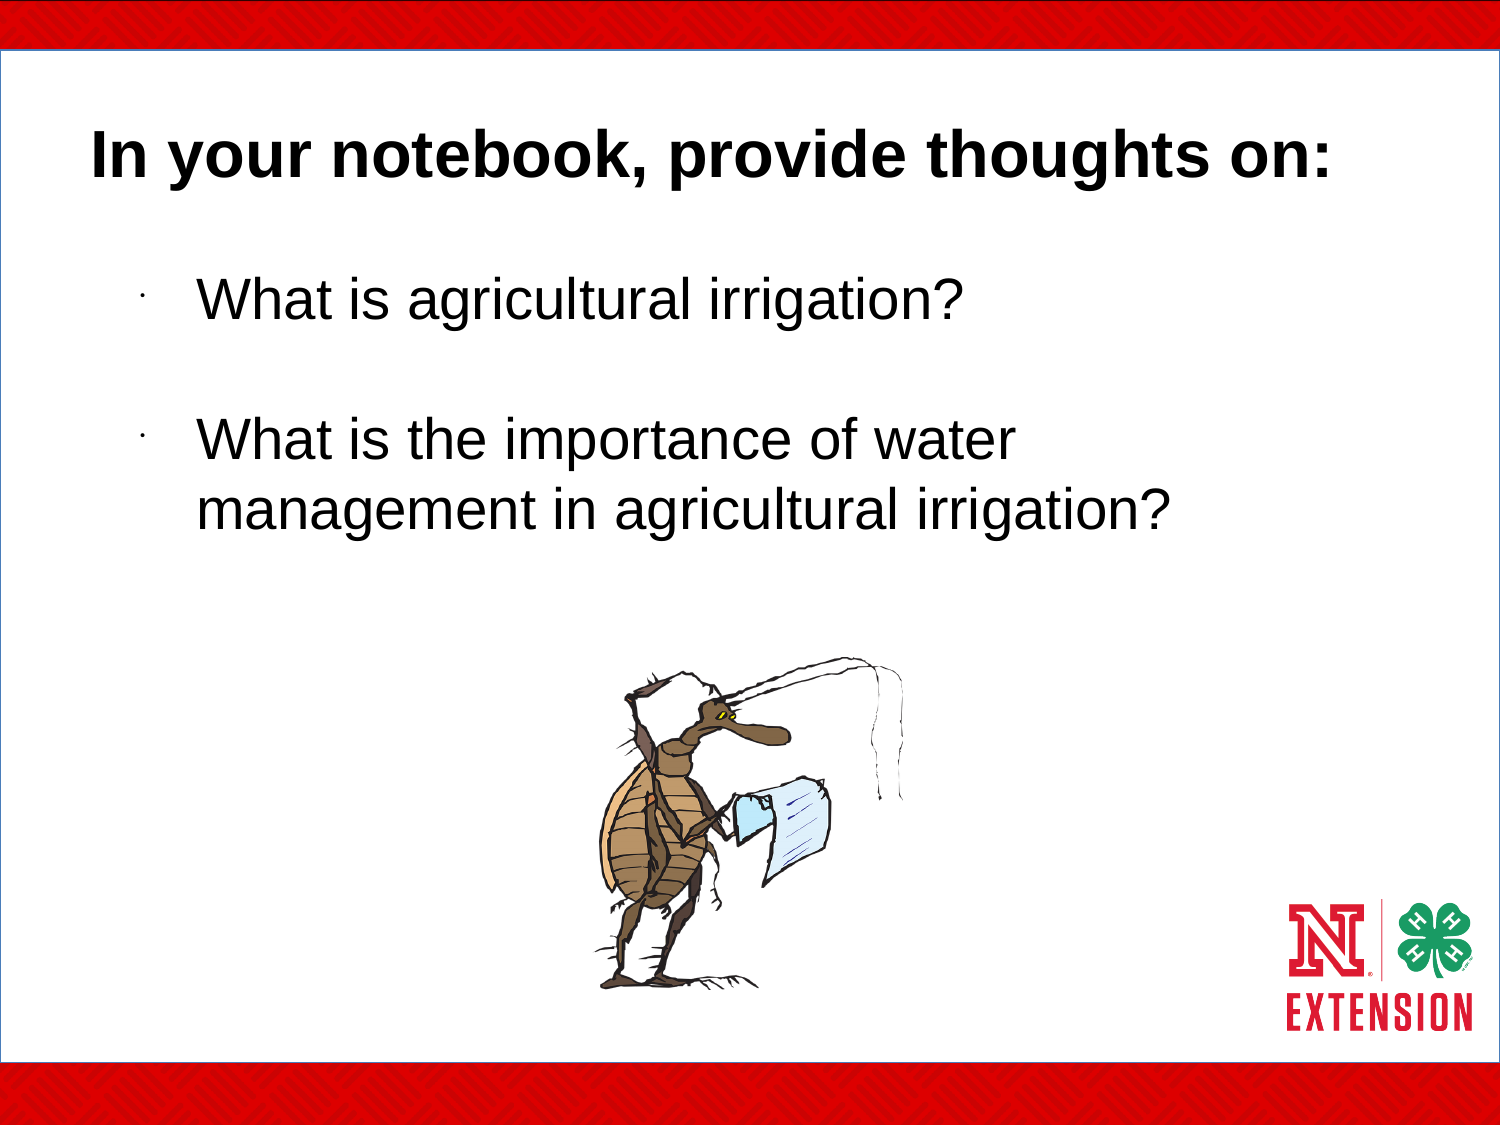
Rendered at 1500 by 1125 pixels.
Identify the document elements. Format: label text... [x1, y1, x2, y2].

picture [0, 1063, 1500, 1125]
picture [1287, 899, 1473, 1031]
list What is agricultural irrigation? What is the importance of water management in agricultural irrigation? [125, 245, 1363, 1013]
picture [0, 0, 1500, 49]
title In your notebook, provide thoughts on: [75, 95, 1425, 284]
picture [592, 657, 904, 991]
